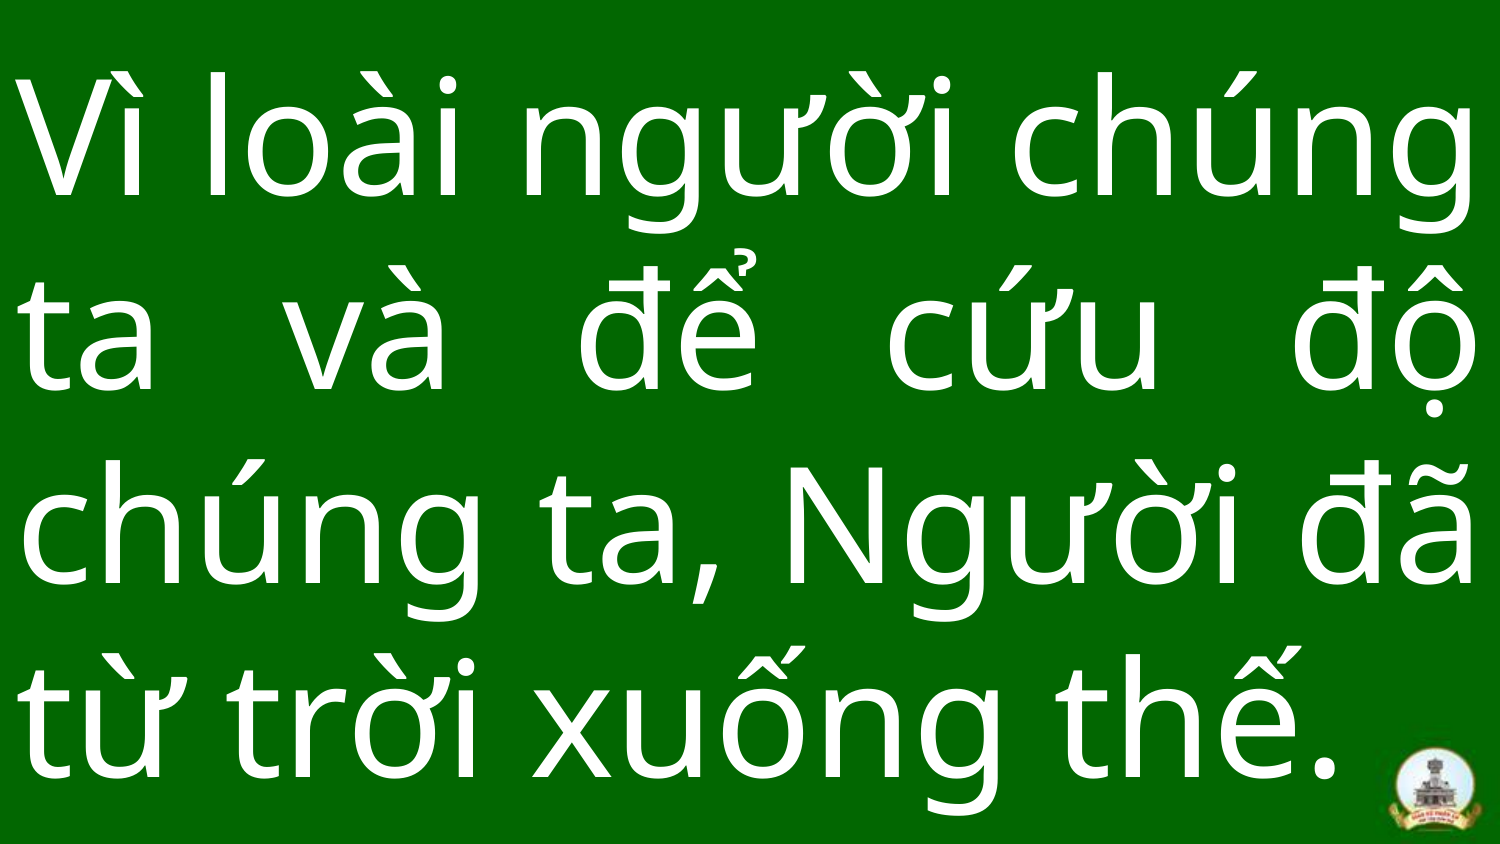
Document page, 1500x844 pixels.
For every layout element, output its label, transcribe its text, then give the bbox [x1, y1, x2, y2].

title Vì loài người chúng ta và để cứu độ chúng ta, Người đã từ trời xuống thế. [0, 0, 1500, 844]
